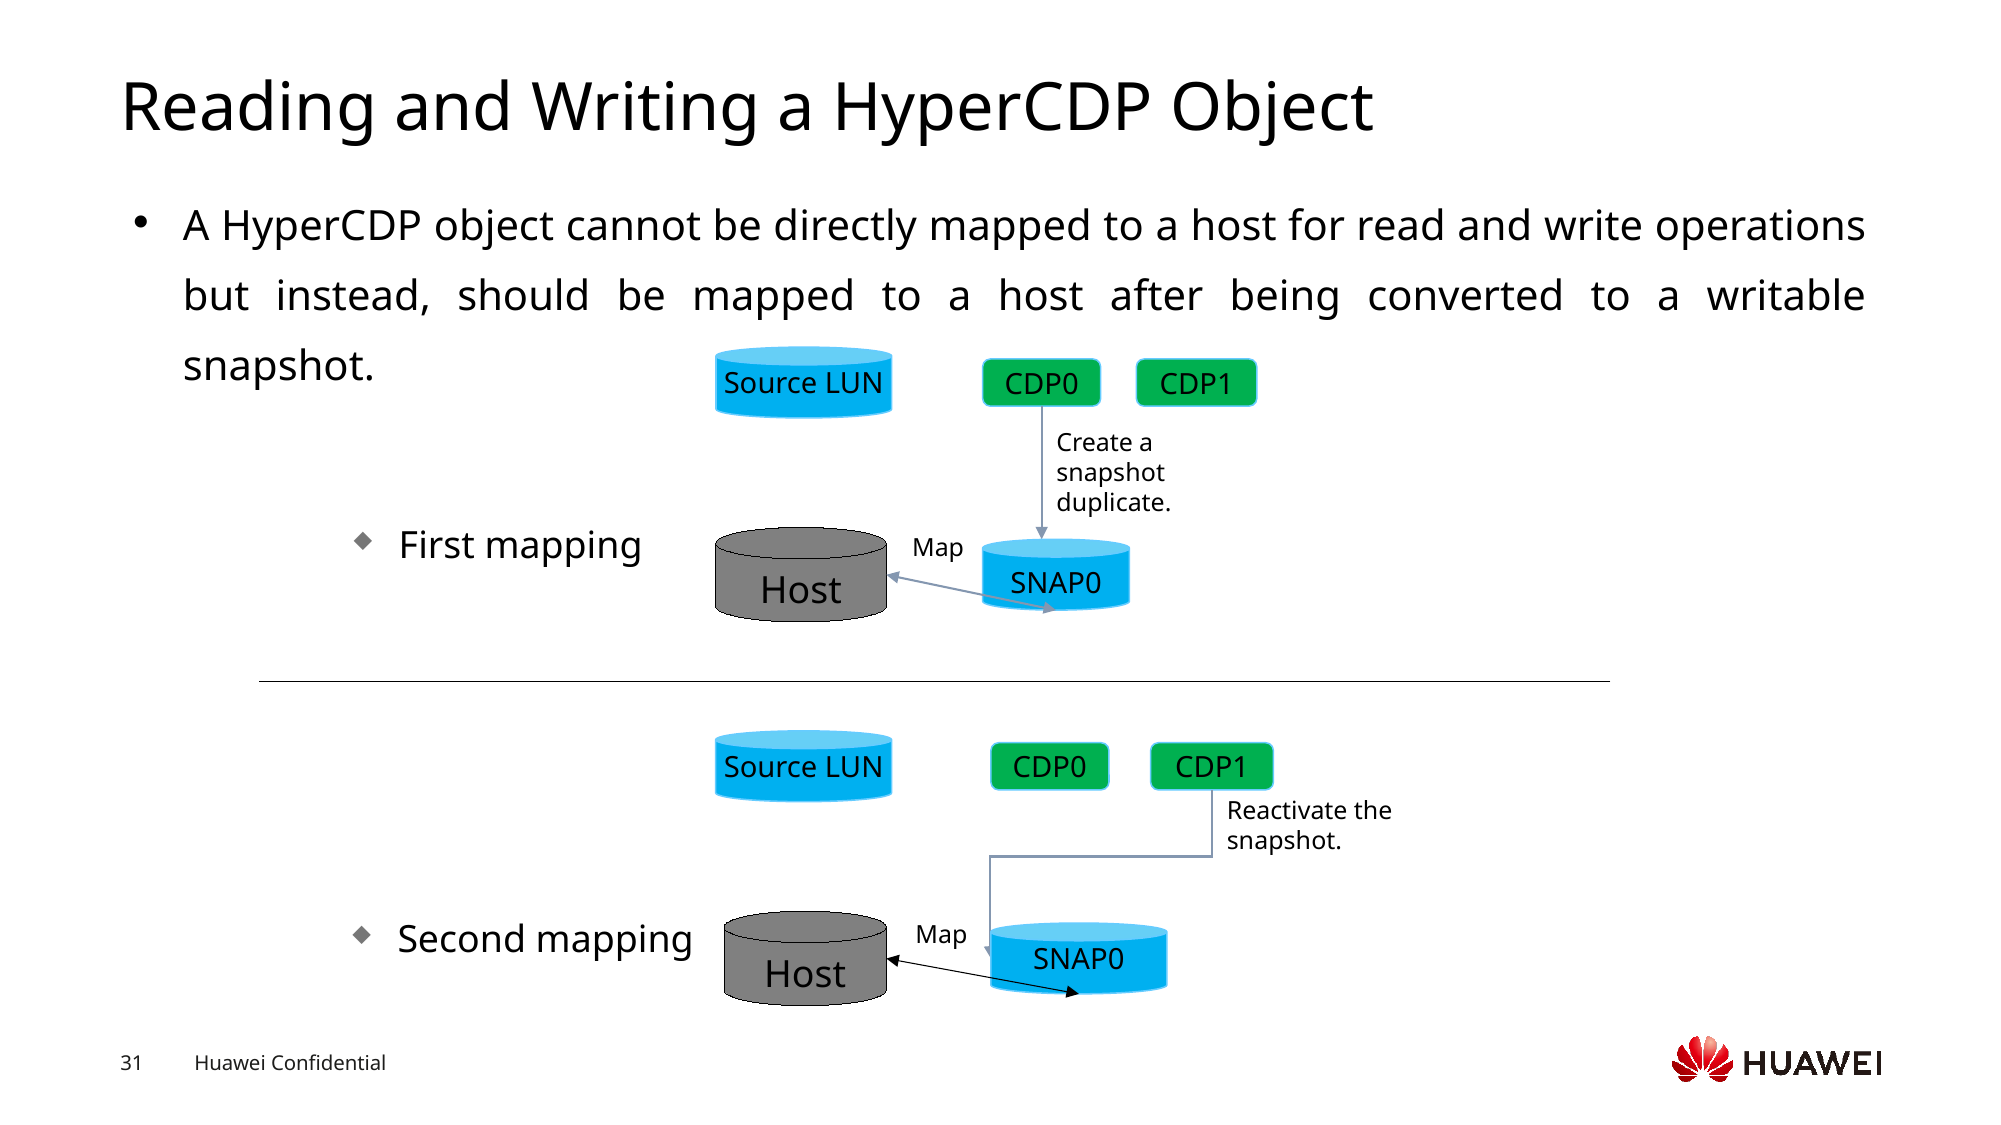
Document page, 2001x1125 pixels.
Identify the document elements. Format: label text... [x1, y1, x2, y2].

text_box First mapping [337, 505, 658, 574]
list A HyperCDP object cannot be directly mapped to a host for read and write operations but instead, should be mapped to a host after being converted to a writable snapshot. [119, 172, 1881, 973]
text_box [715, 730, 1521, 1006]
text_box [715, 347, 1257, 622]
title Reading and Writing a HyperCDP Object [120, 73, 1880, 155]
picture [1672, 1036, 1881, 1082]
text_box Second mapping [335, 899, 709, 968]
